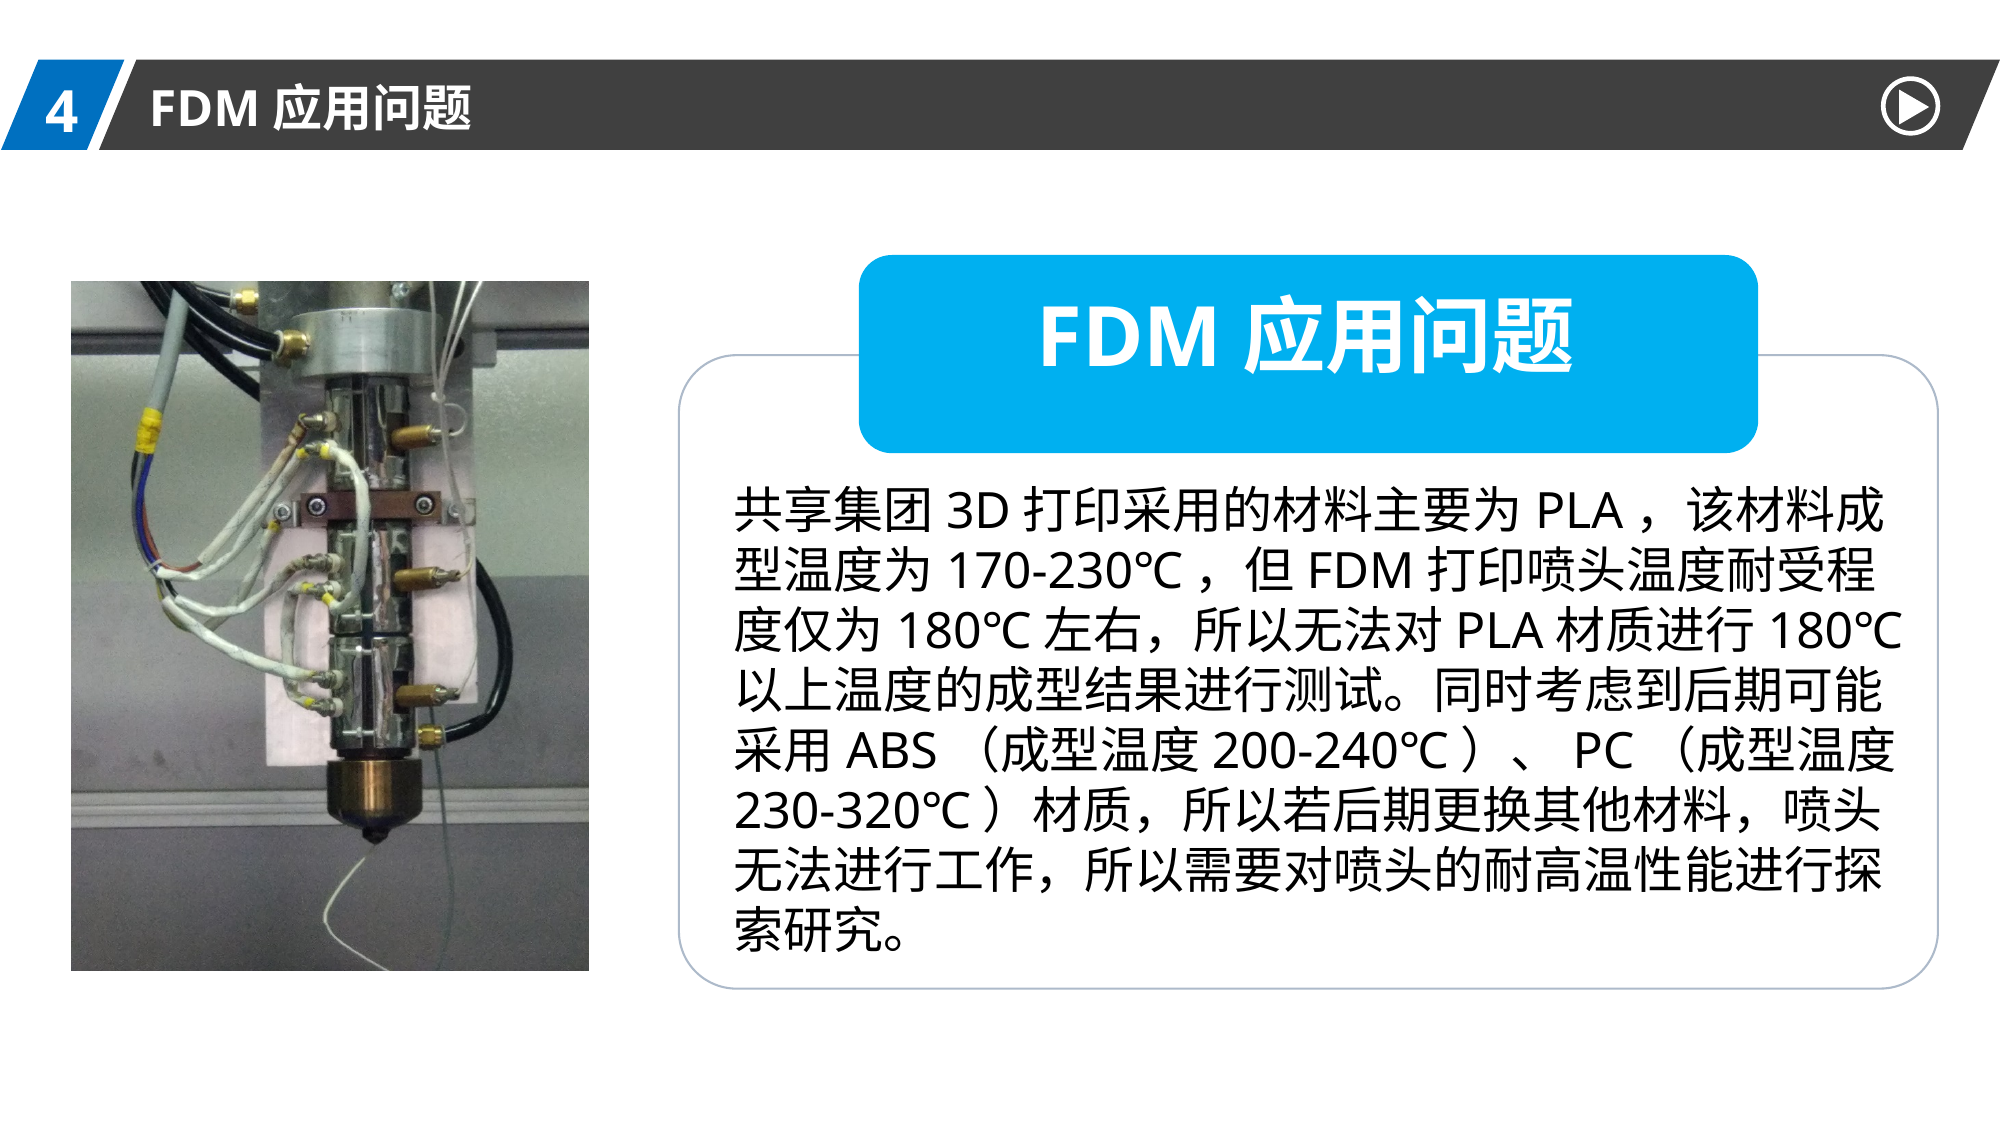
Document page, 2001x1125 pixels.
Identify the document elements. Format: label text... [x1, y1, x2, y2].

picture [71, 281, 590, 972]
text_box FDM应用问题 [134, 69, 546, 145]
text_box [678, 254, 1939, 989]
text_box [1883, 78, 1939, 134]
text_box [133, 59, 2000, 150]
text_box [35, 59, 125, 66]
text_box 4 [30, 66, 135, 152]
text_box [1, 80, 30, 150]
